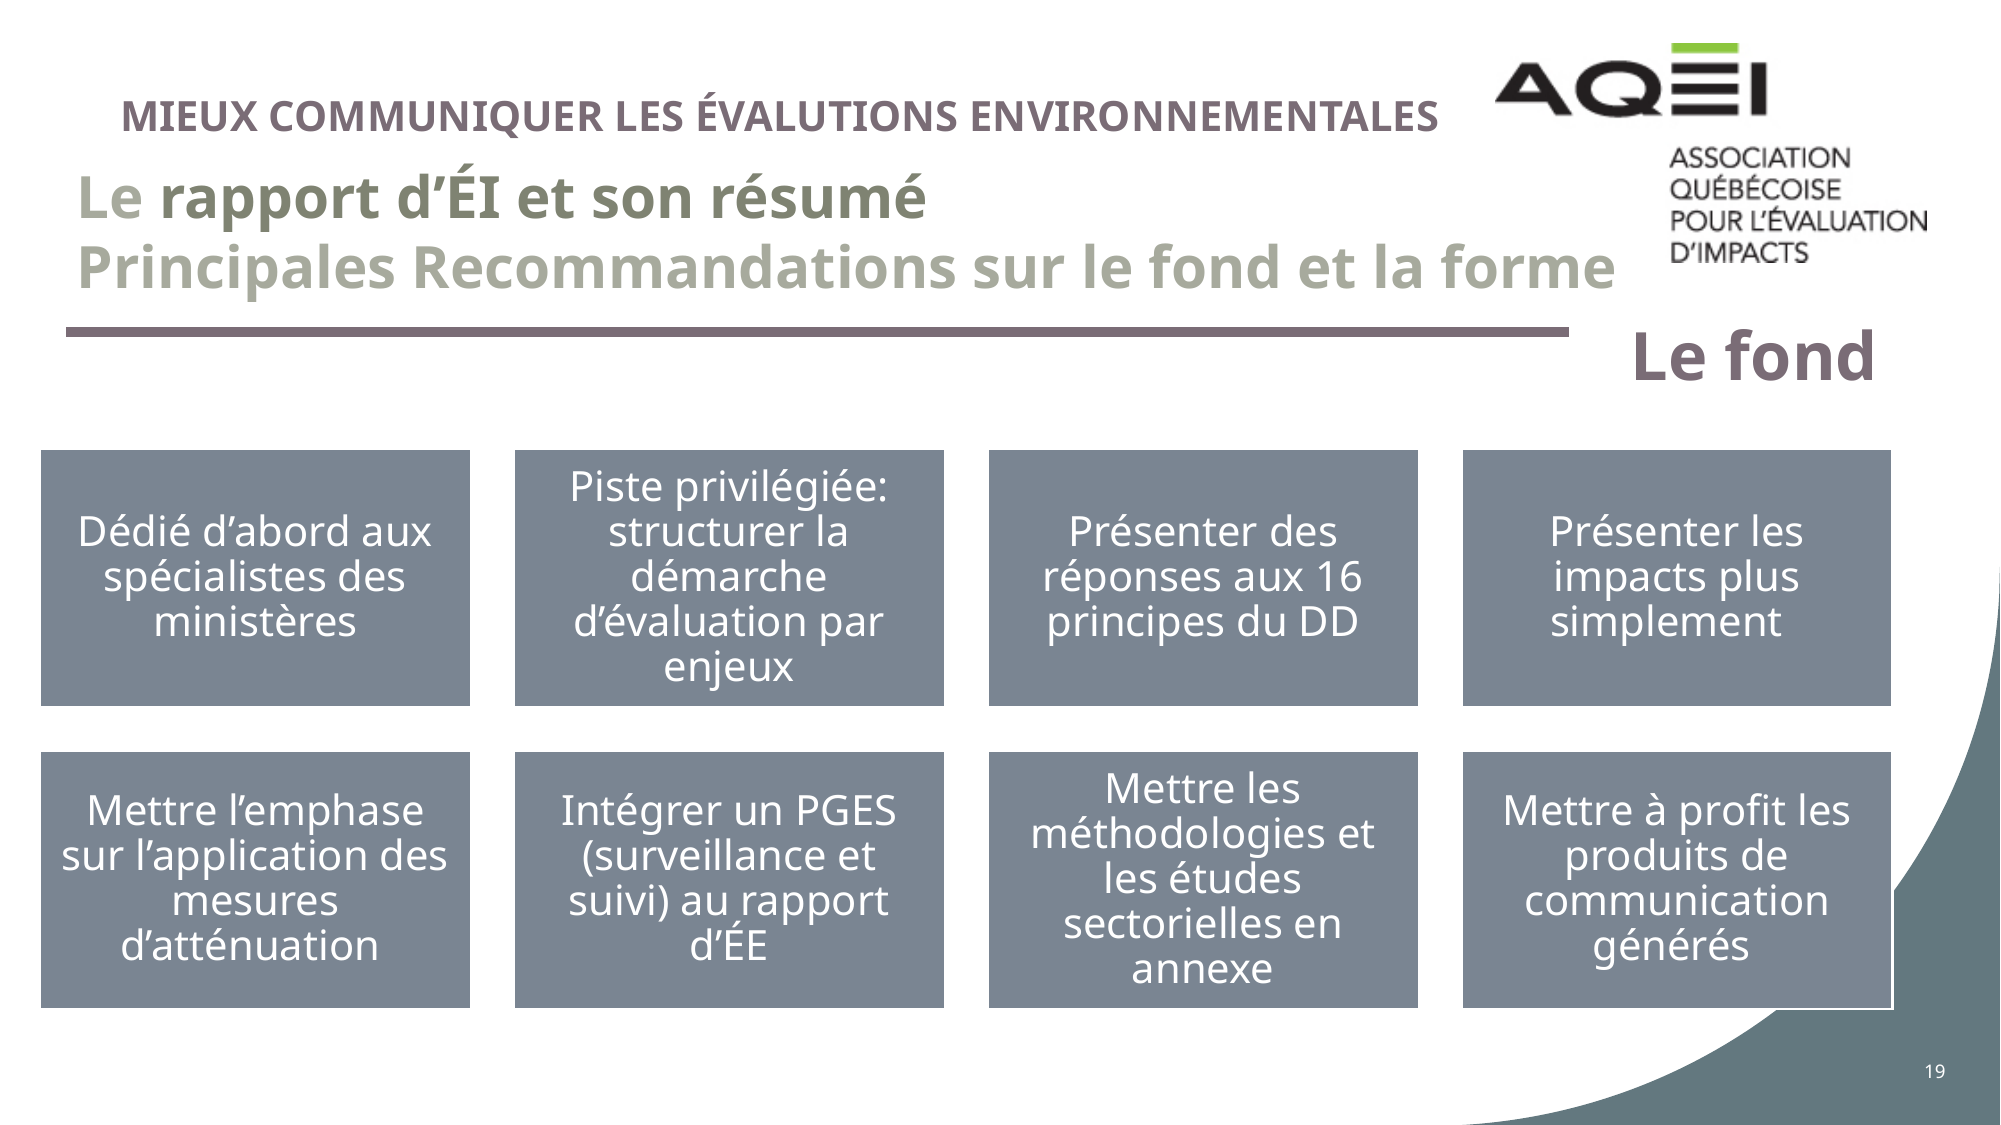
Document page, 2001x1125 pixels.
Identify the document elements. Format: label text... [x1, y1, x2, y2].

slide_number 19 [1893, 1042, 1961, 1103]
text_box Le fond [1615, 306, 1961, 402]
picture [1495, 43, 1927, 263]
text_box Le rapport d’ÉI et son résumé Principales Recommandations sur le fond et la forme [61, 152, 1712, 308]
text_box MIEUX COMMUNIQUER LES ÉVALUTIONS ENVIRONNEMENTALES [105, 82, 1495, 148]
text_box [39, 355, 1893, 1103]
